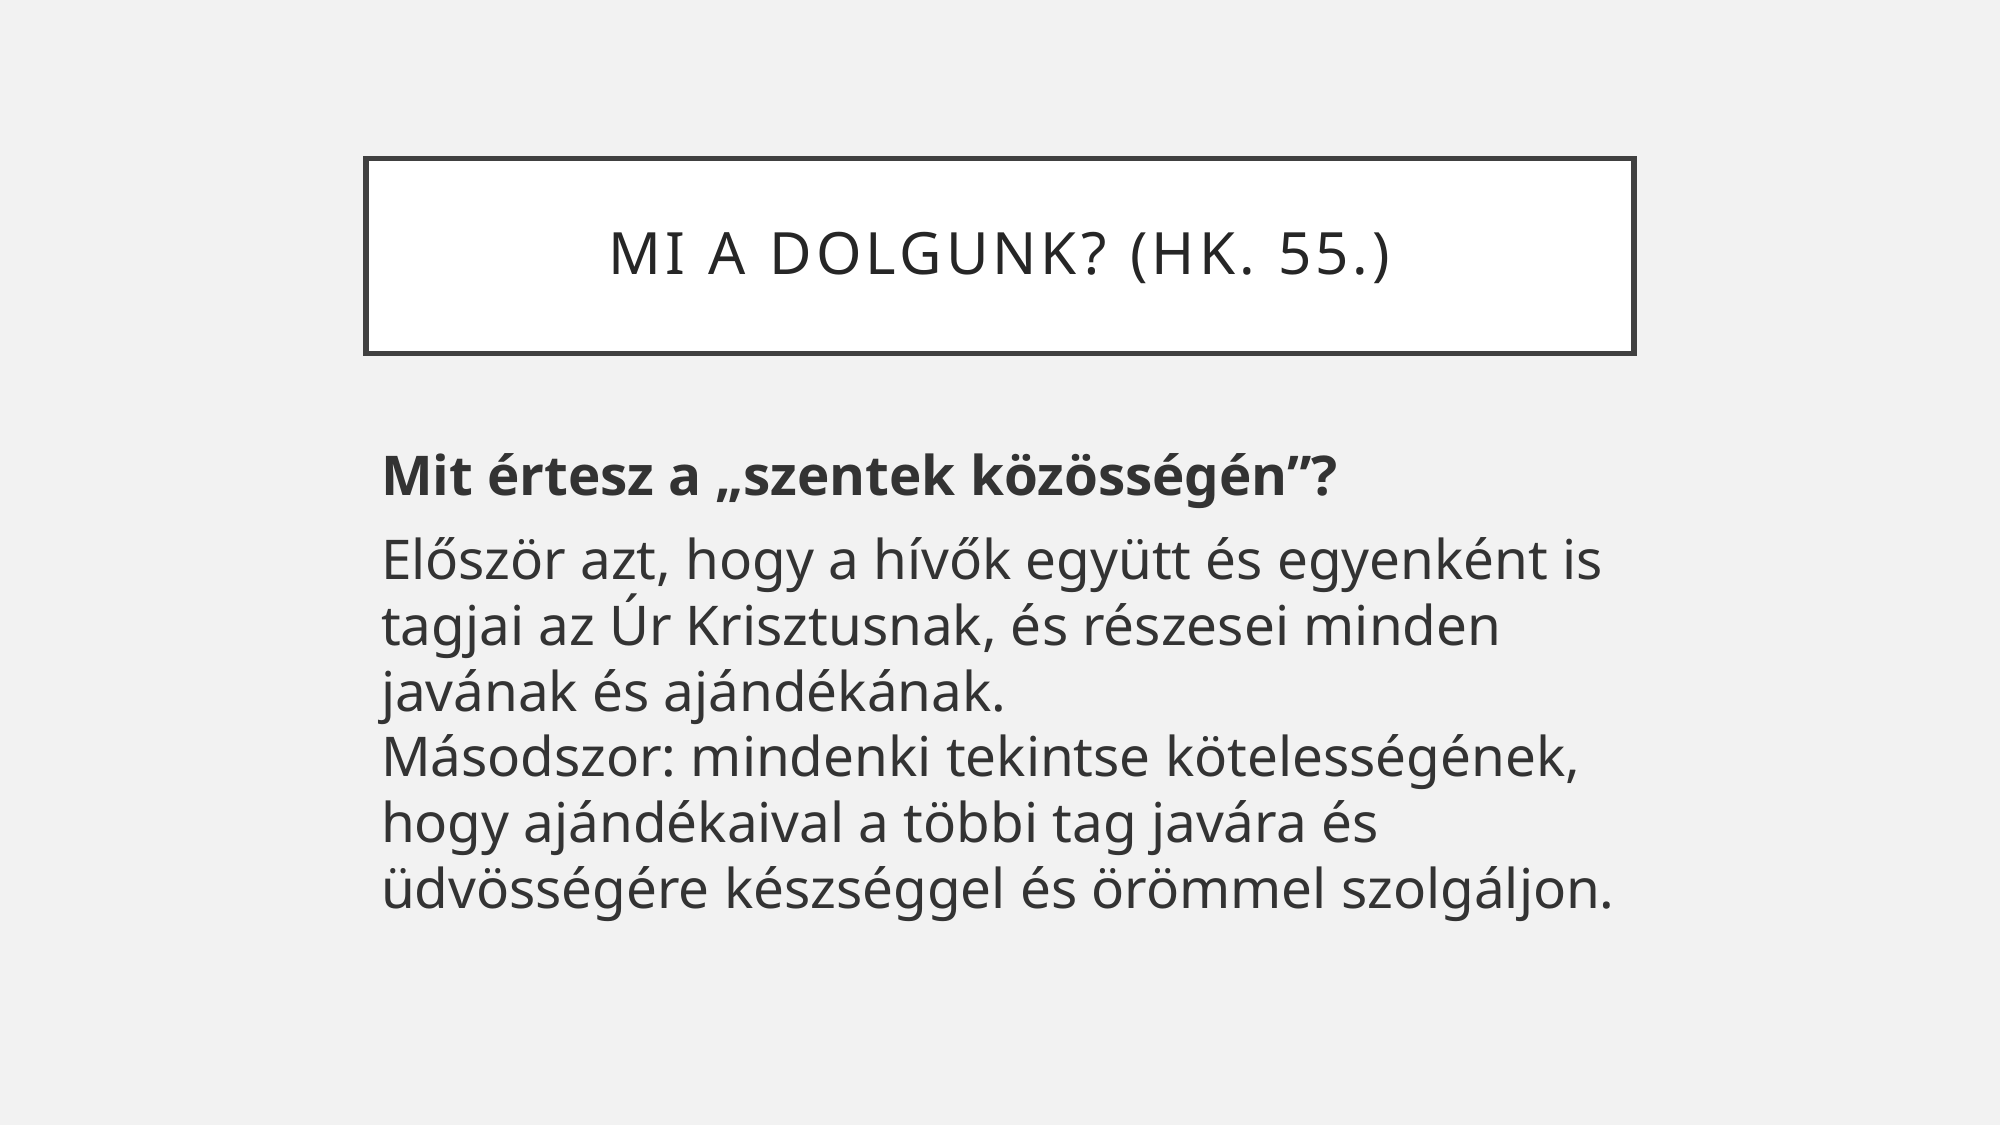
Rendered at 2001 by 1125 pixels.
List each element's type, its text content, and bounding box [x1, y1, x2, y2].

title Mi a dolgunk? (HK. 55.) [363, 156, 1637, 356]
list Mit értesz a „szentek közösségén”? Először azt, hogy a hívők együtt és egyenként is tagjai az Úr Krisztusnak, és részesei minden javának és ajándékának. Másodszor: mindenki tekintse kötelességének, hogy ajándékaival a többi tag javára és üdvösségére készséggel és örömmel szolgáljon. [366, 432, 1634, 942]
